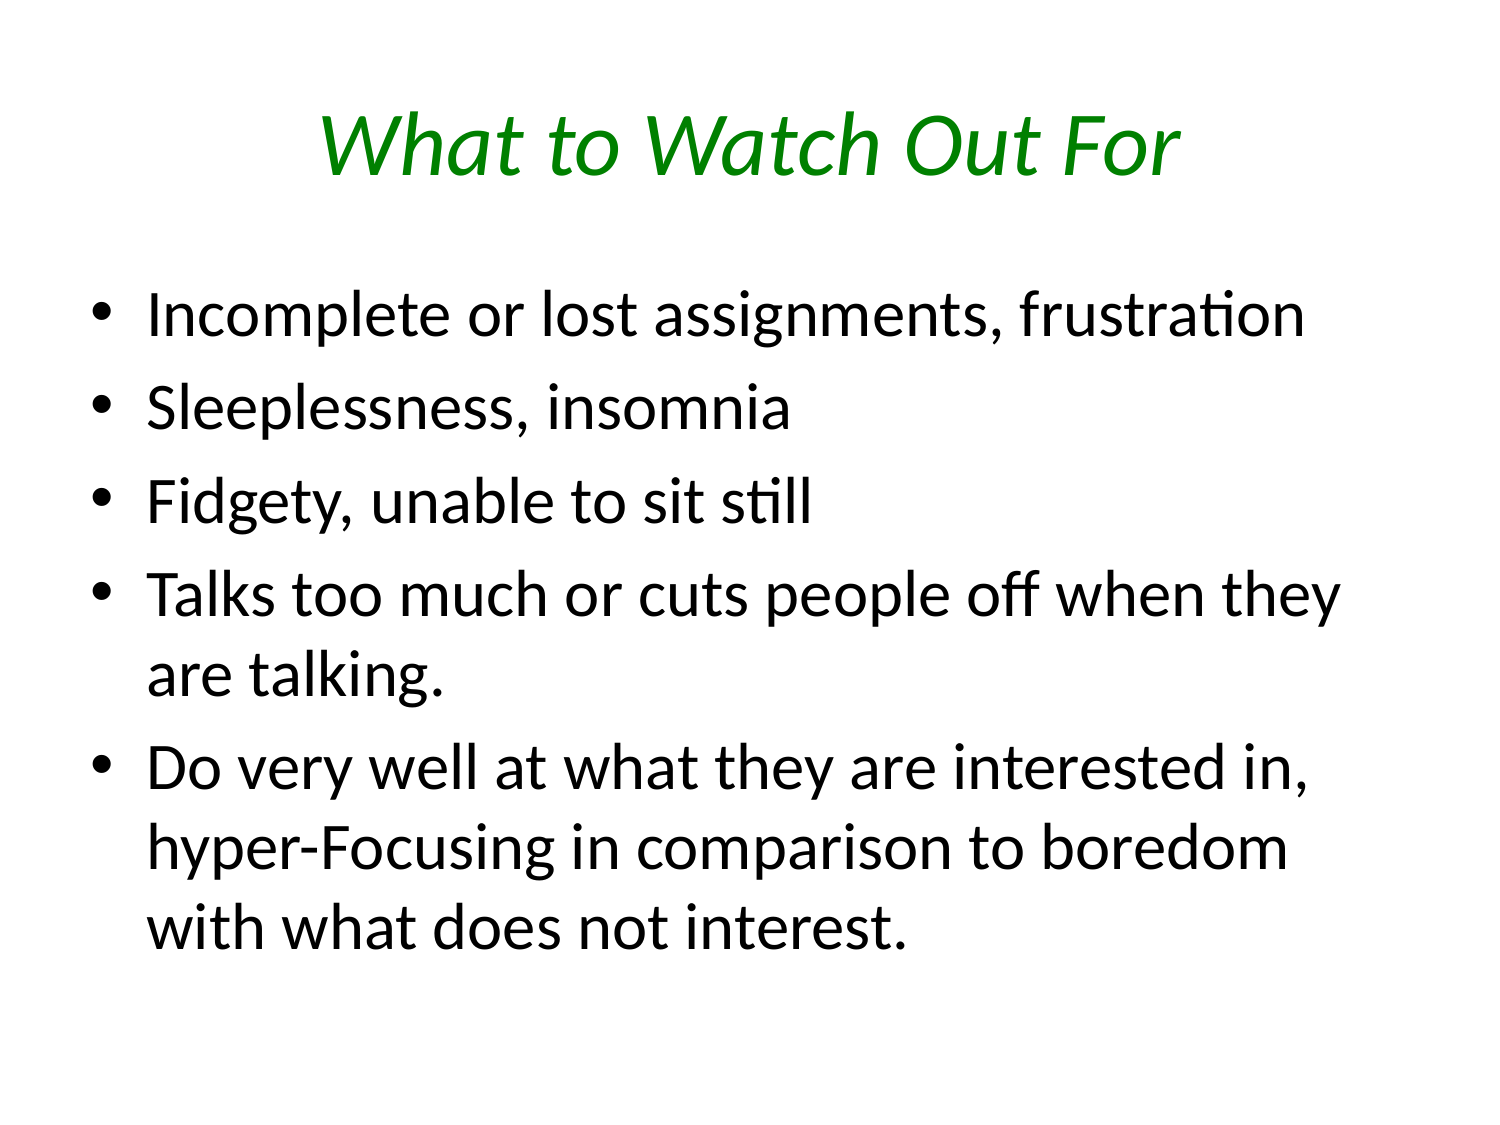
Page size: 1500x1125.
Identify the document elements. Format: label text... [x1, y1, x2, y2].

title What to Watch Out For [75, 45, 1425, 233]
list Incomplete or lost assignments, frustration Sleeplessness, insomnia Fidgety, unable to sit still Talks too much or cuts people off when they are talking. Do very well at what they are interested in, hyper-Focusing in comparison to boredom with what does not interest. [75, 262, 1425, 1005]
